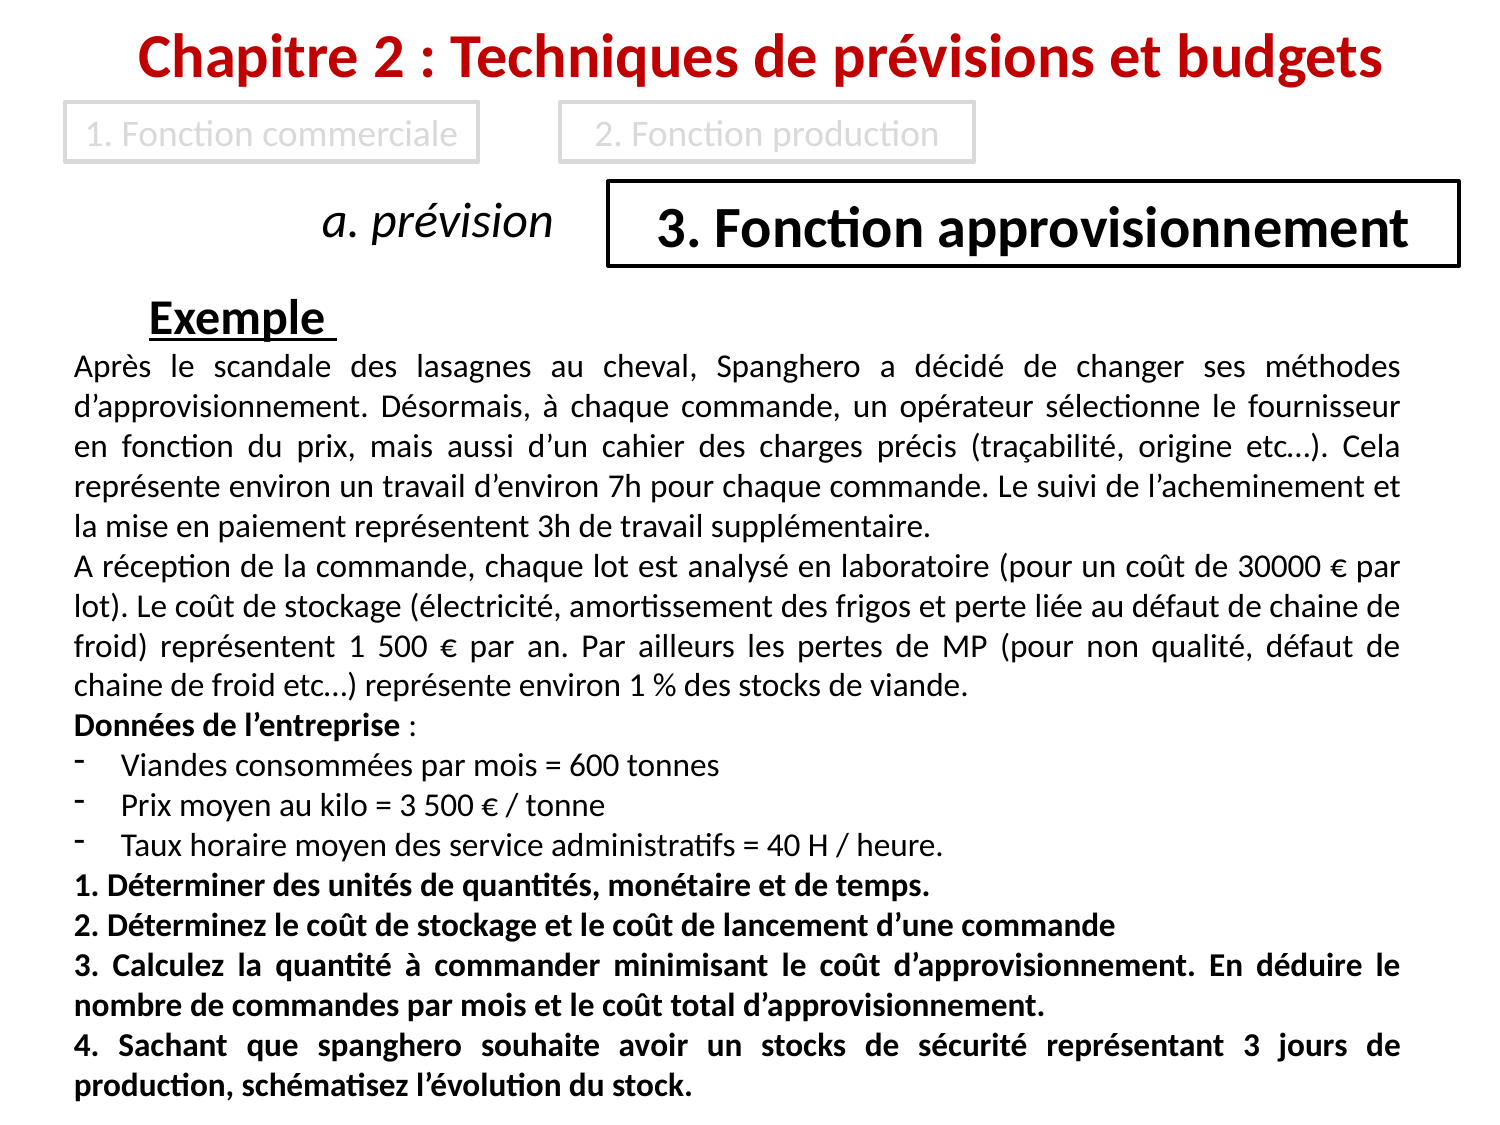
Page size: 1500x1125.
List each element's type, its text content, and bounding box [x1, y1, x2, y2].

text_box Chapitre 2 : Techniques de prévisions et budgets [123, 7, 1435, 97]
text_box 2. Fonction production [558, 100, 976, 164]
text_box Exemple Après le scandale des lasagnes au cheval, Spanghero a décidé de changer ses méthodes d’approvisionnement. Désormais, à chaque commande, un opérateur sélectionne le fournisseur en fonction du prix, mais aussi d’un cahier des charges précis (traçabilité, origine etc…). Cela représente environ un travail d’environ 7h pour chaque commande. Le suivi de l’acheminement et la mise en paiement représentent 3h de travail supplémentaire. A réception de la commande, chaque lot est analysé en laboratoire (pour un coût de 30000 € par lot). Le coût de stockage (électricité, amortissement des frigos et perte liée au défaut de chaine de froid) représentent 1 500 € par an. Par ailleurs les pertes de MP (pour non qualité, défaut de chaine de froid etc…) représente environ 1 % des stocks de viande. Données de l’entreprise : Viandes consommées par mois = 600 tonnes Prix moyen au kilo = 3 500 € / tonne Taux horaire moyen des service administratifs = 40 H / heure. 1. Déterminer des unités de quantités, monétaire et de temps. 2. Déterminez le coût de stockage et le coût de lancement d’une commande 3. Calculez la quantité à commander minimisant le coût d’approvisionnement. En déduire le nombre de commandes par mois et le coût total d’approvisionnement. 4. Sachant que spanghero souhaite avoir un stocks de sécurité représentant 3 jours de production, schématisez l’évolution du stock. [59, 276, 1418, 1125]
text_box 1. Fonction commerciale [63, 100, 480, 164]
text_box 3. Fonction approvisionnement [606, 179, 1461, 268]
text_box a. prévision [307, 179, 609, 255]
